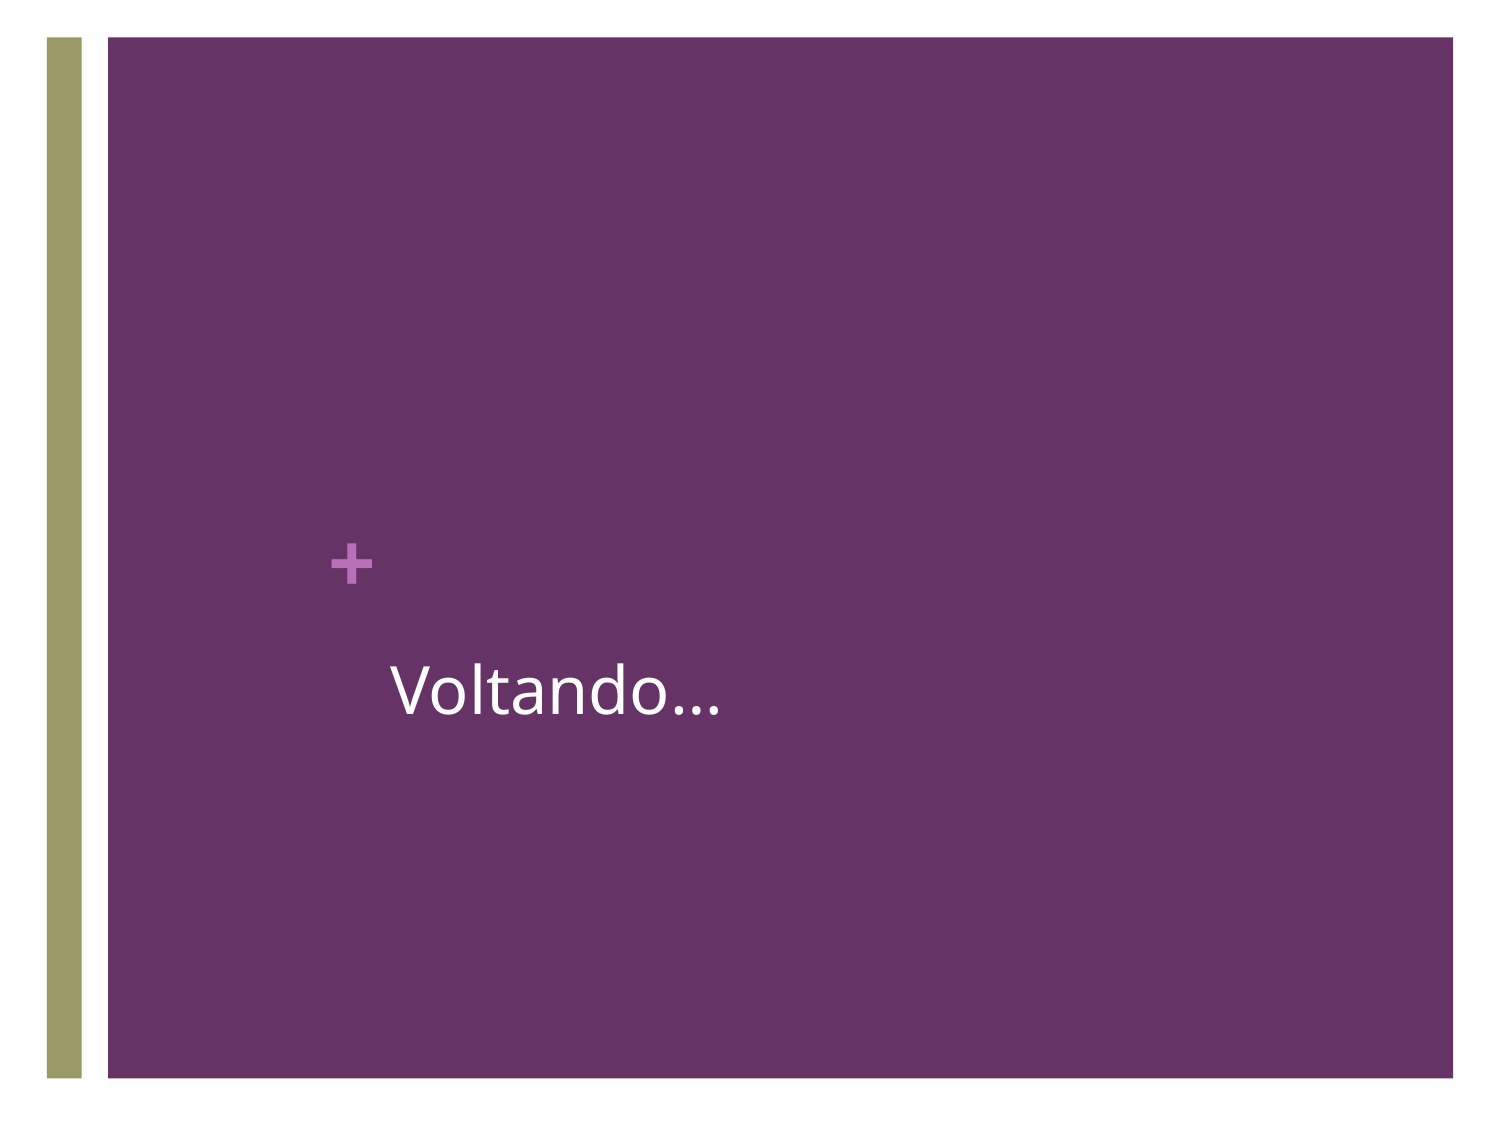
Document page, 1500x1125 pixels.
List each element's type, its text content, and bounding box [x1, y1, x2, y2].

title Voltando… [375, 512, 1300, 736]
